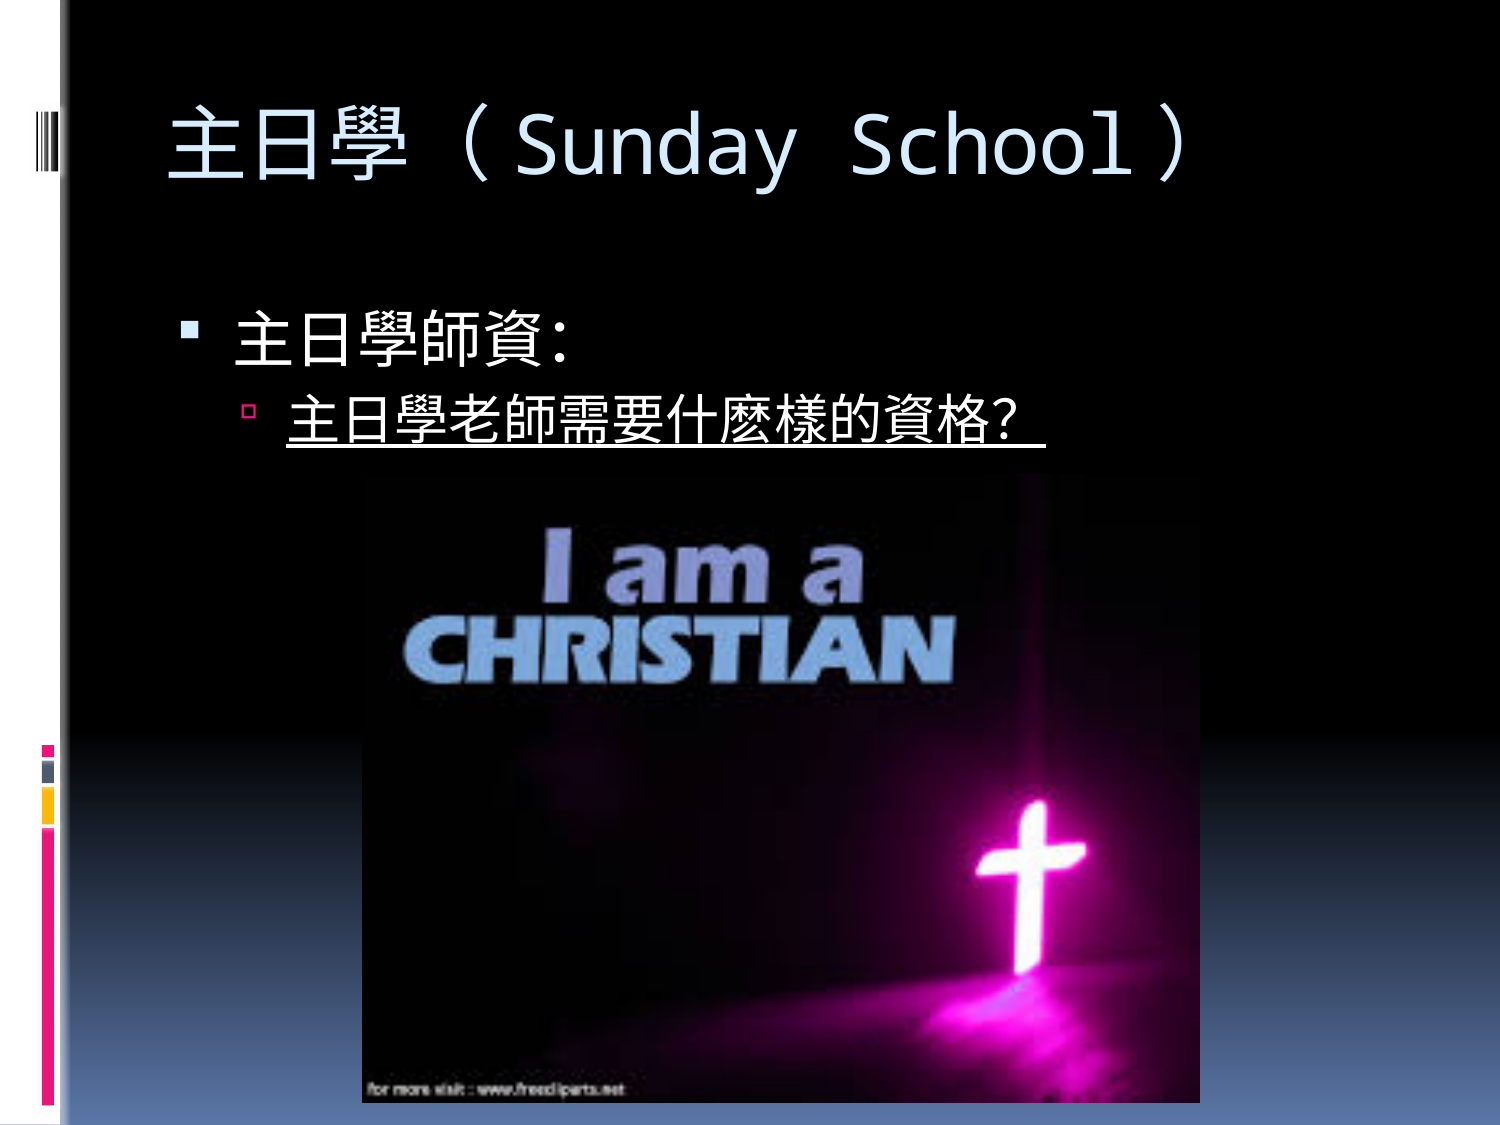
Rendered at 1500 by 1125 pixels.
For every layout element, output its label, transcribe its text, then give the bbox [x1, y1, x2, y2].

list 主日學師資： 主日學老師需要什麽樣的資格？ [150, 292, 1388, 1038]
title 主日學（Sunday School） [150, 83, 1425, 234]
picture [361, 474, 1201, 1103]
